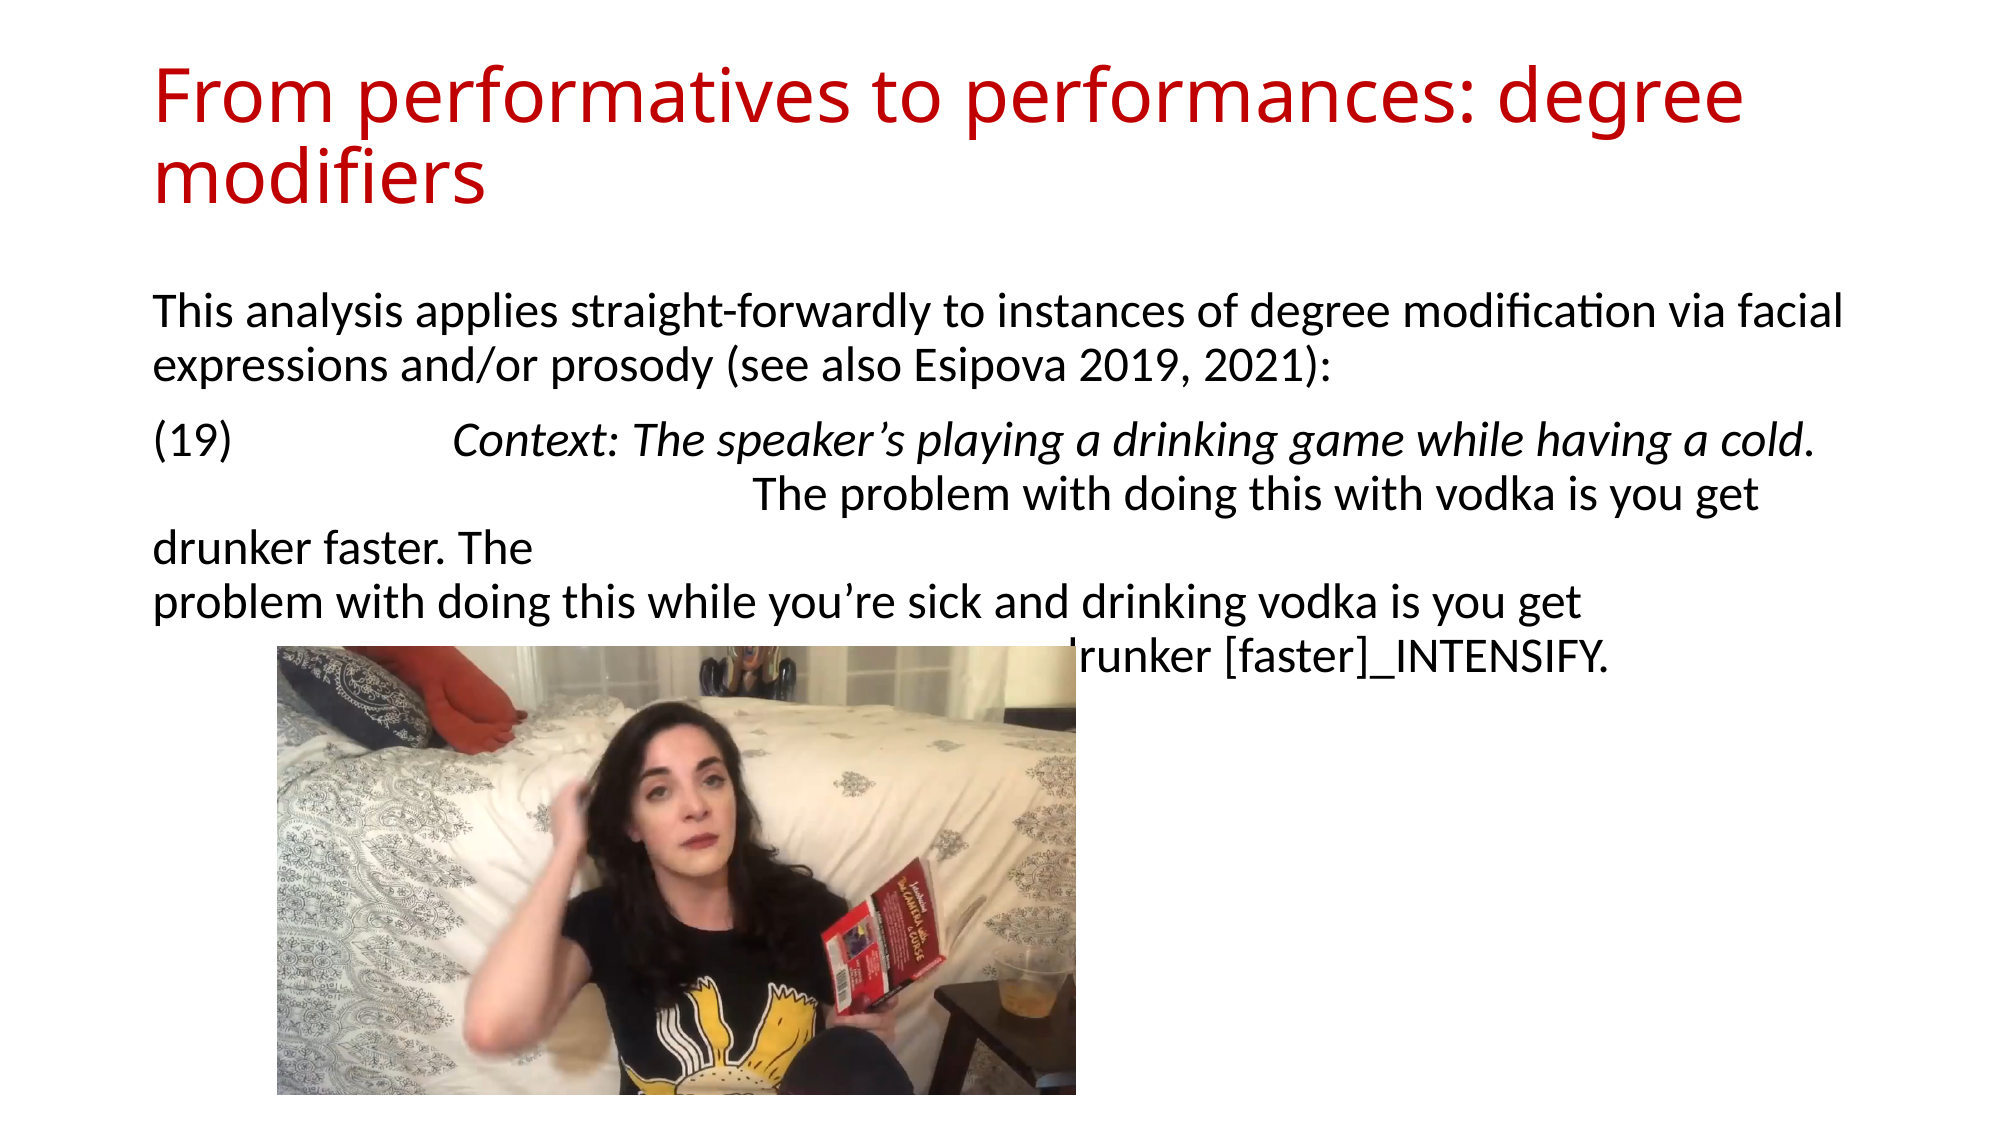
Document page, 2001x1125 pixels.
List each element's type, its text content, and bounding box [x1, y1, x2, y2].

list This analysis applies straight-forwardly to instances of degree modification via facial expressions and/or prosody (see also Esipova 2019, 2021): (19) Context: The speaker’s playing a drinking game while having a cold. The problem with doing this with vodka is you get drunker faster. The problem with doing this while you’re sick and drinking vodka is you get drunker [faster]_INTENSIFY. [137, 277, 1863, 1014]
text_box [276, 645, 1077, 1096]
title From performatives to performances: degree modifiers [137, 0, 1863, 277]
